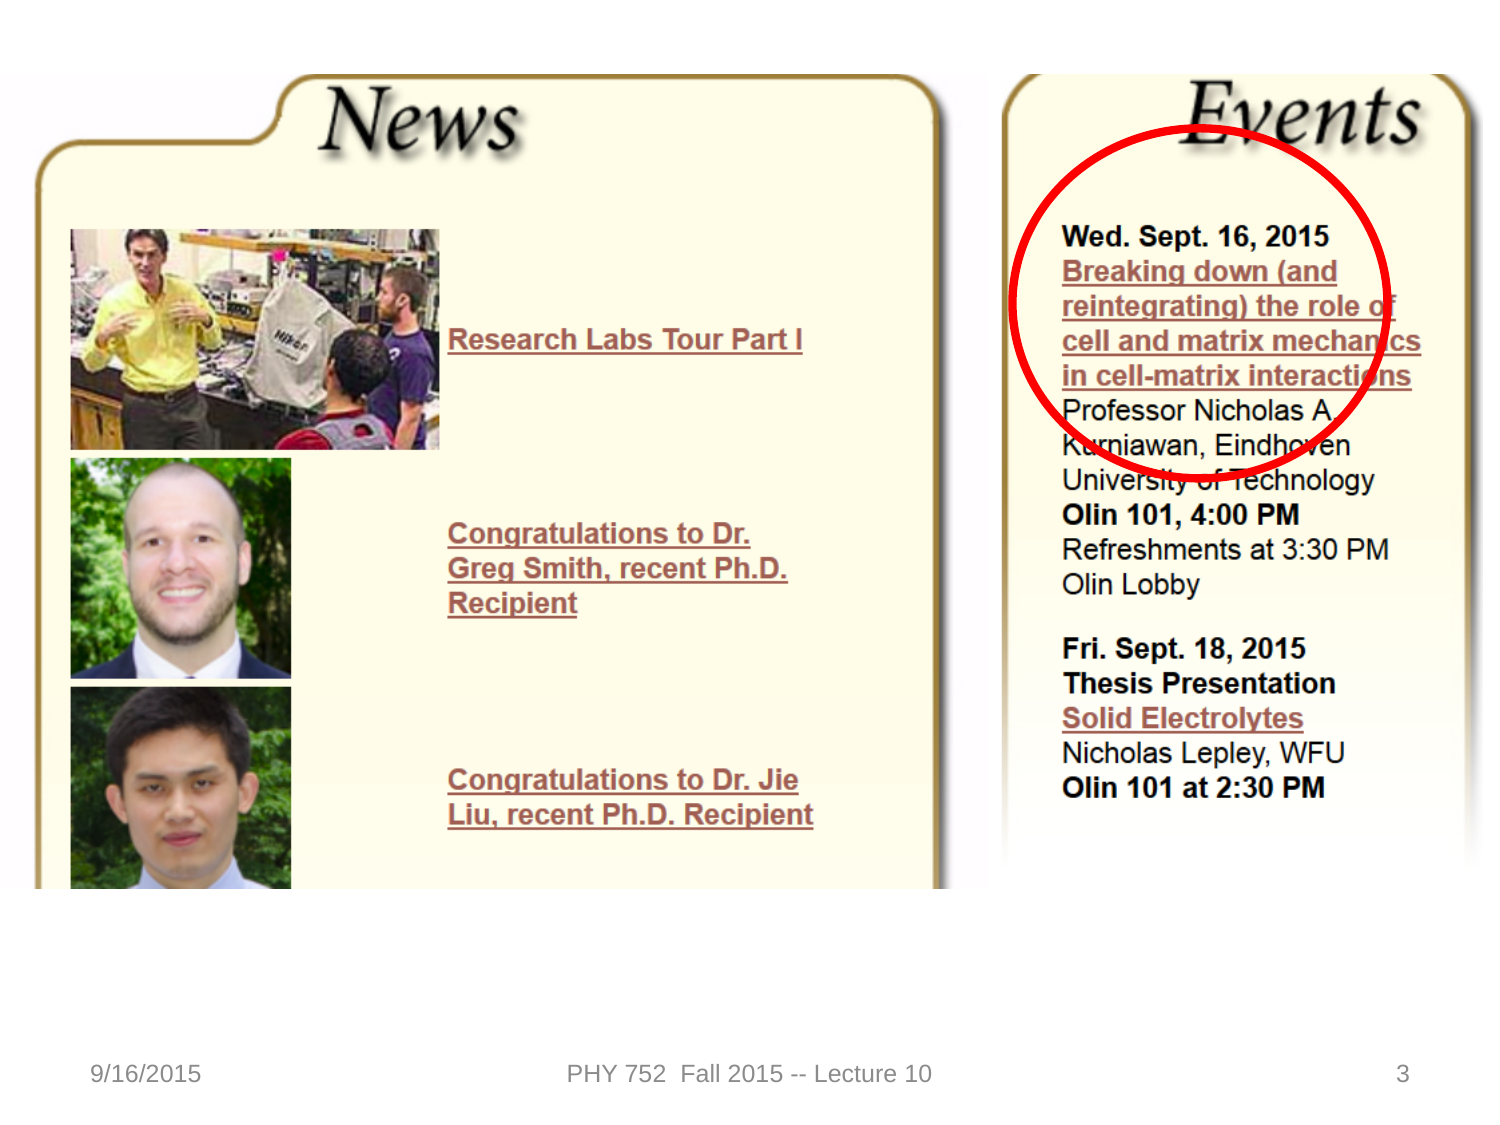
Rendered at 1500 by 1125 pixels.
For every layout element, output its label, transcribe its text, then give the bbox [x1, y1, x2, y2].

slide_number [75, 1042, 425, 1103]
footer PHY 752 Fall 2015 -- Lecture 10 [512, 1042, 988, 1103]
slide_number 3 [1074, 1042, 1425, 1103]
picture [0, 74, 1483, 889]
